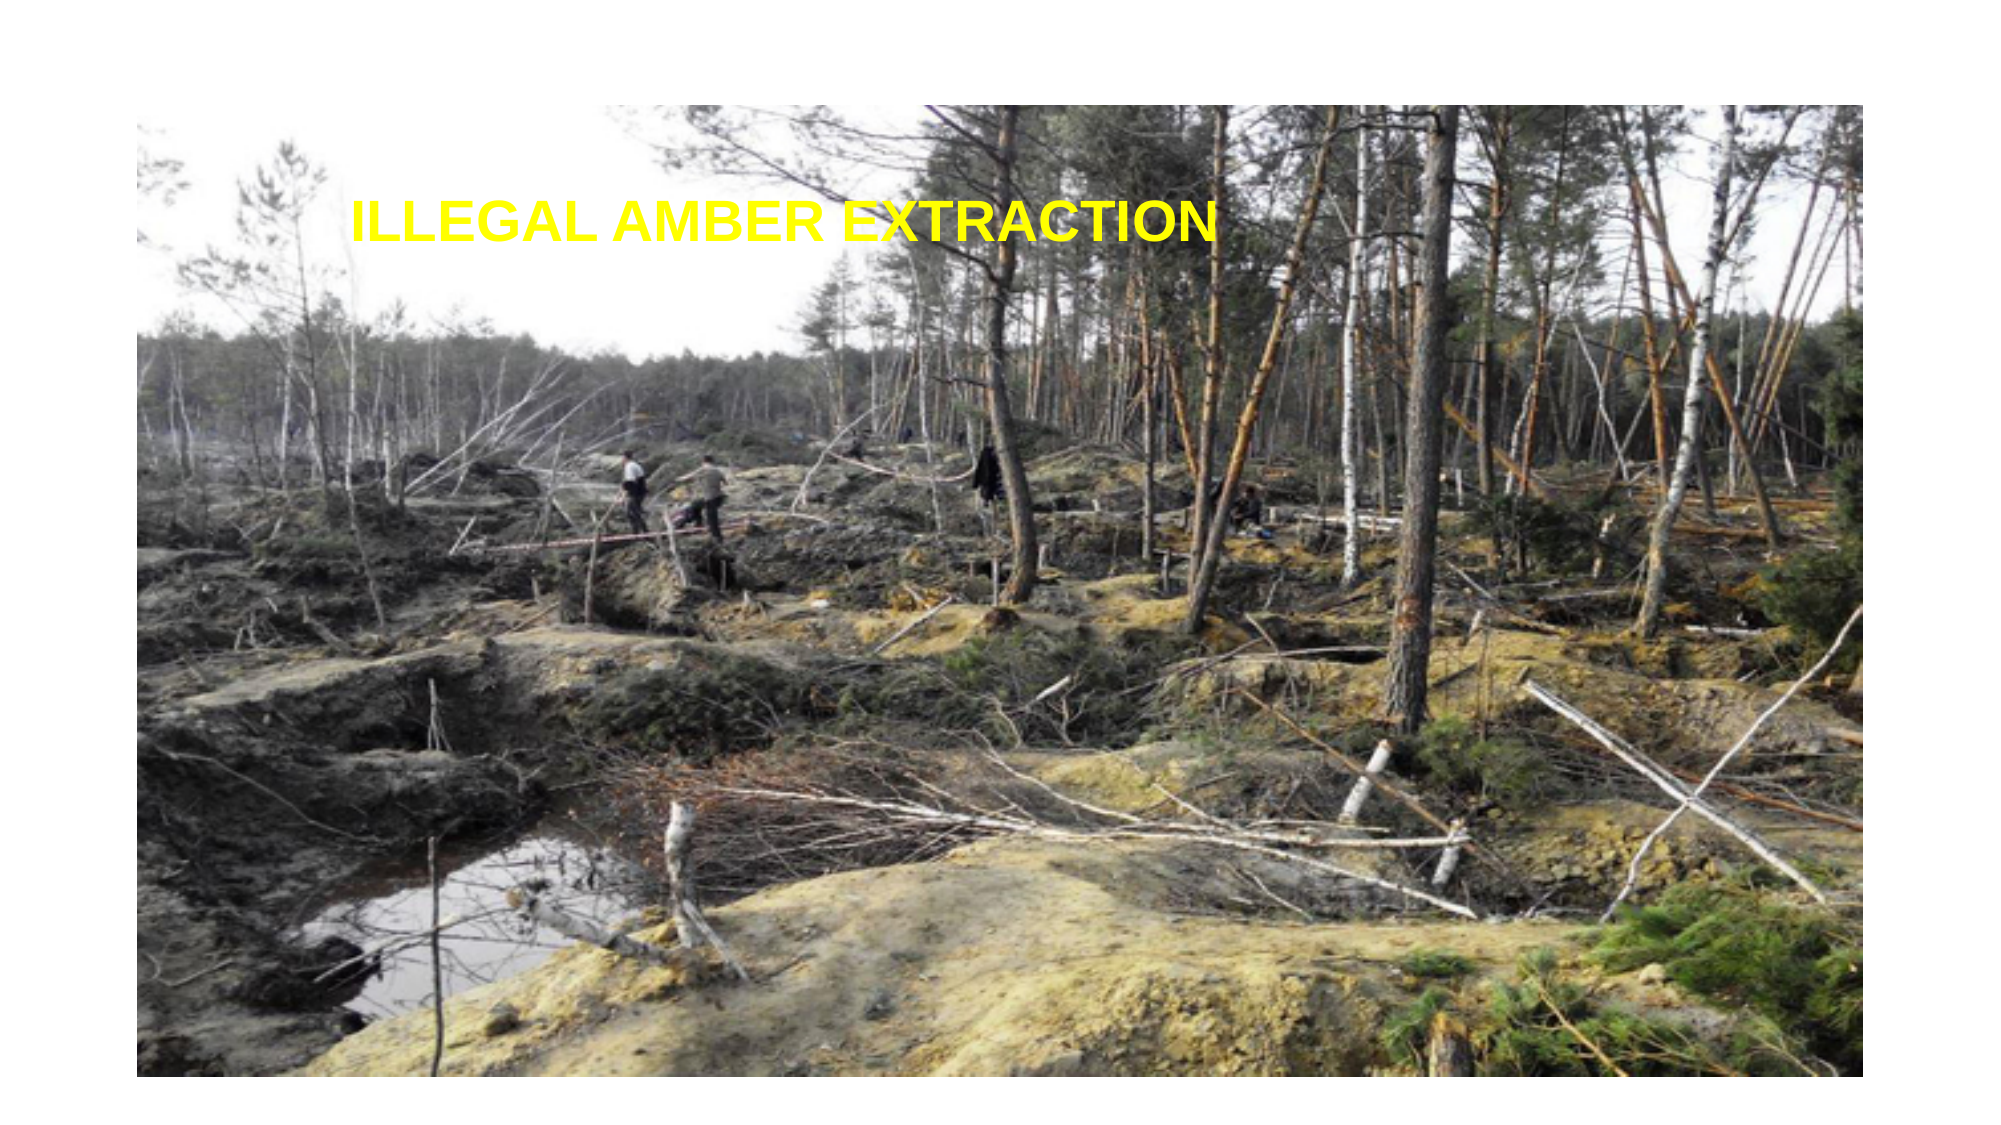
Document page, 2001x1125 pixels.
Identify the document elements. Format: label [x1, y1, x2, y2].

picture [137, 105, 1863, 1077]
